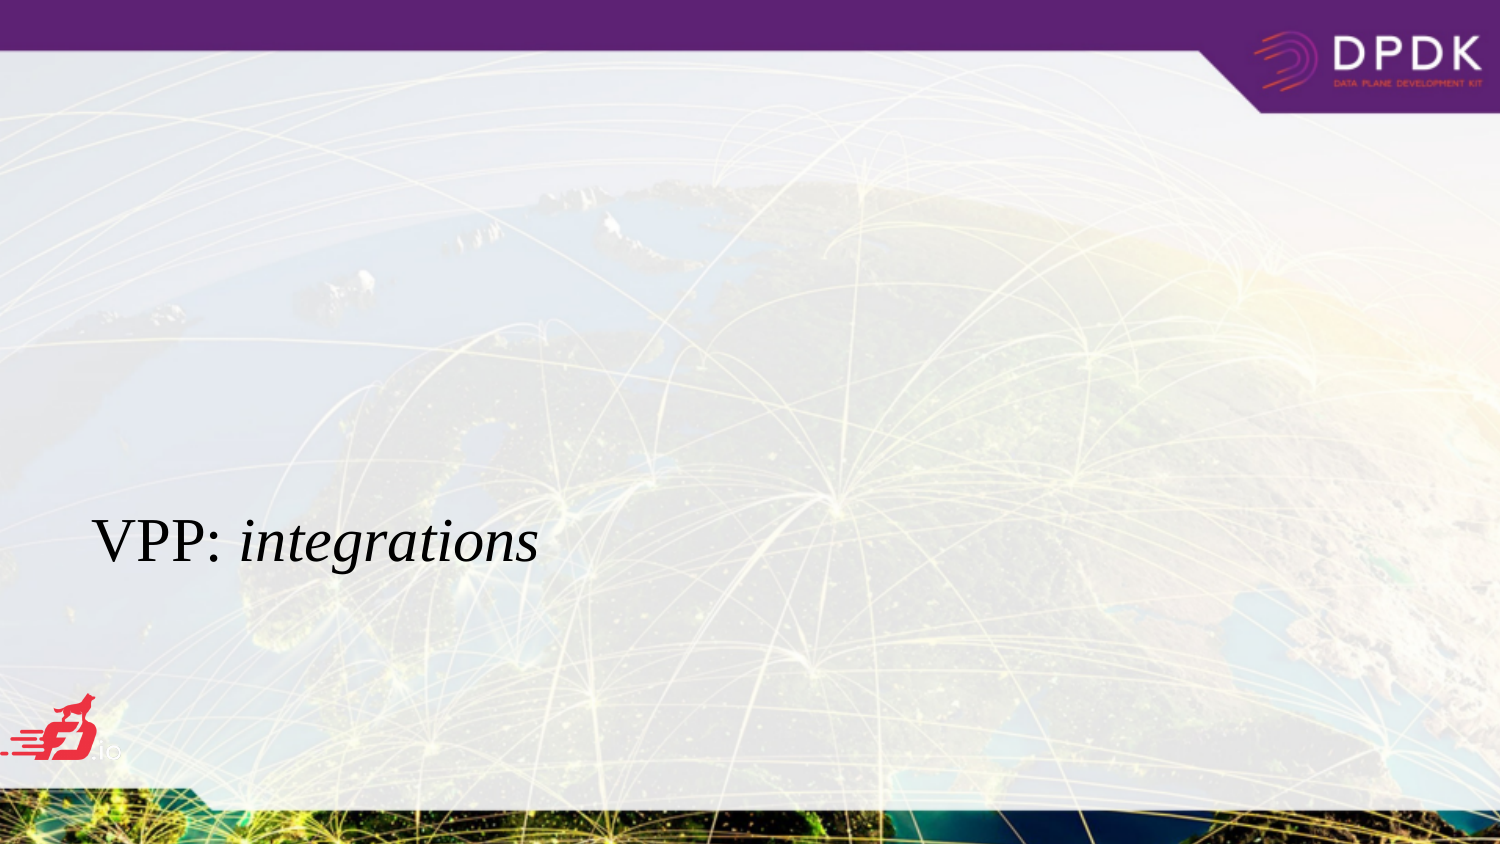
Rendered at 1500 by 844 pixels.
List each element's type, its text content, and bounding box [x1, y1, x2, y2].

text_box VPP: integrations [76, 484, 1234, 582]
picture [0, 693, 121, 760]
